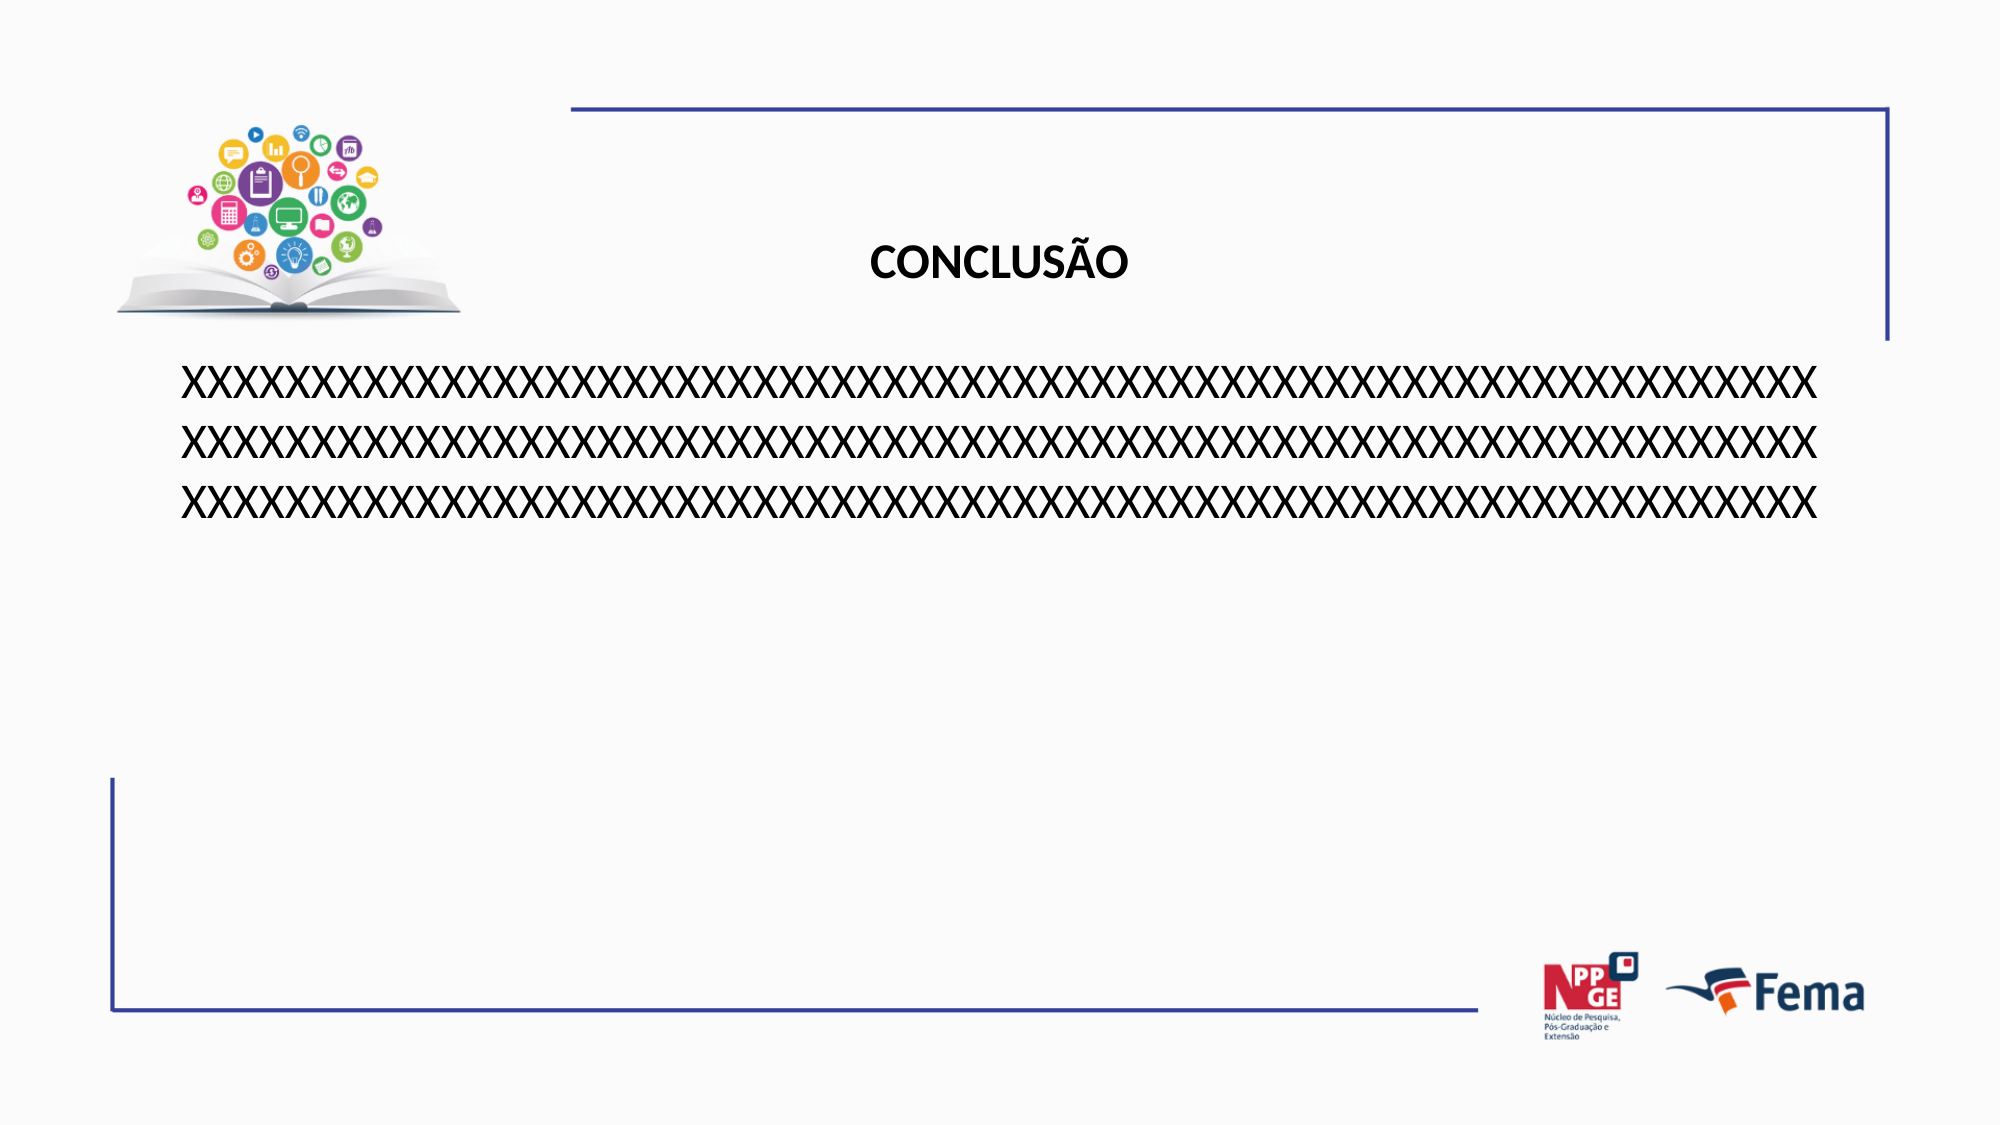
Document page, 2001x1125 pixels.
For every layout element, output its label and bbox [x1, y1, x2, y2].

list [0, 0, 2000, 1125]
